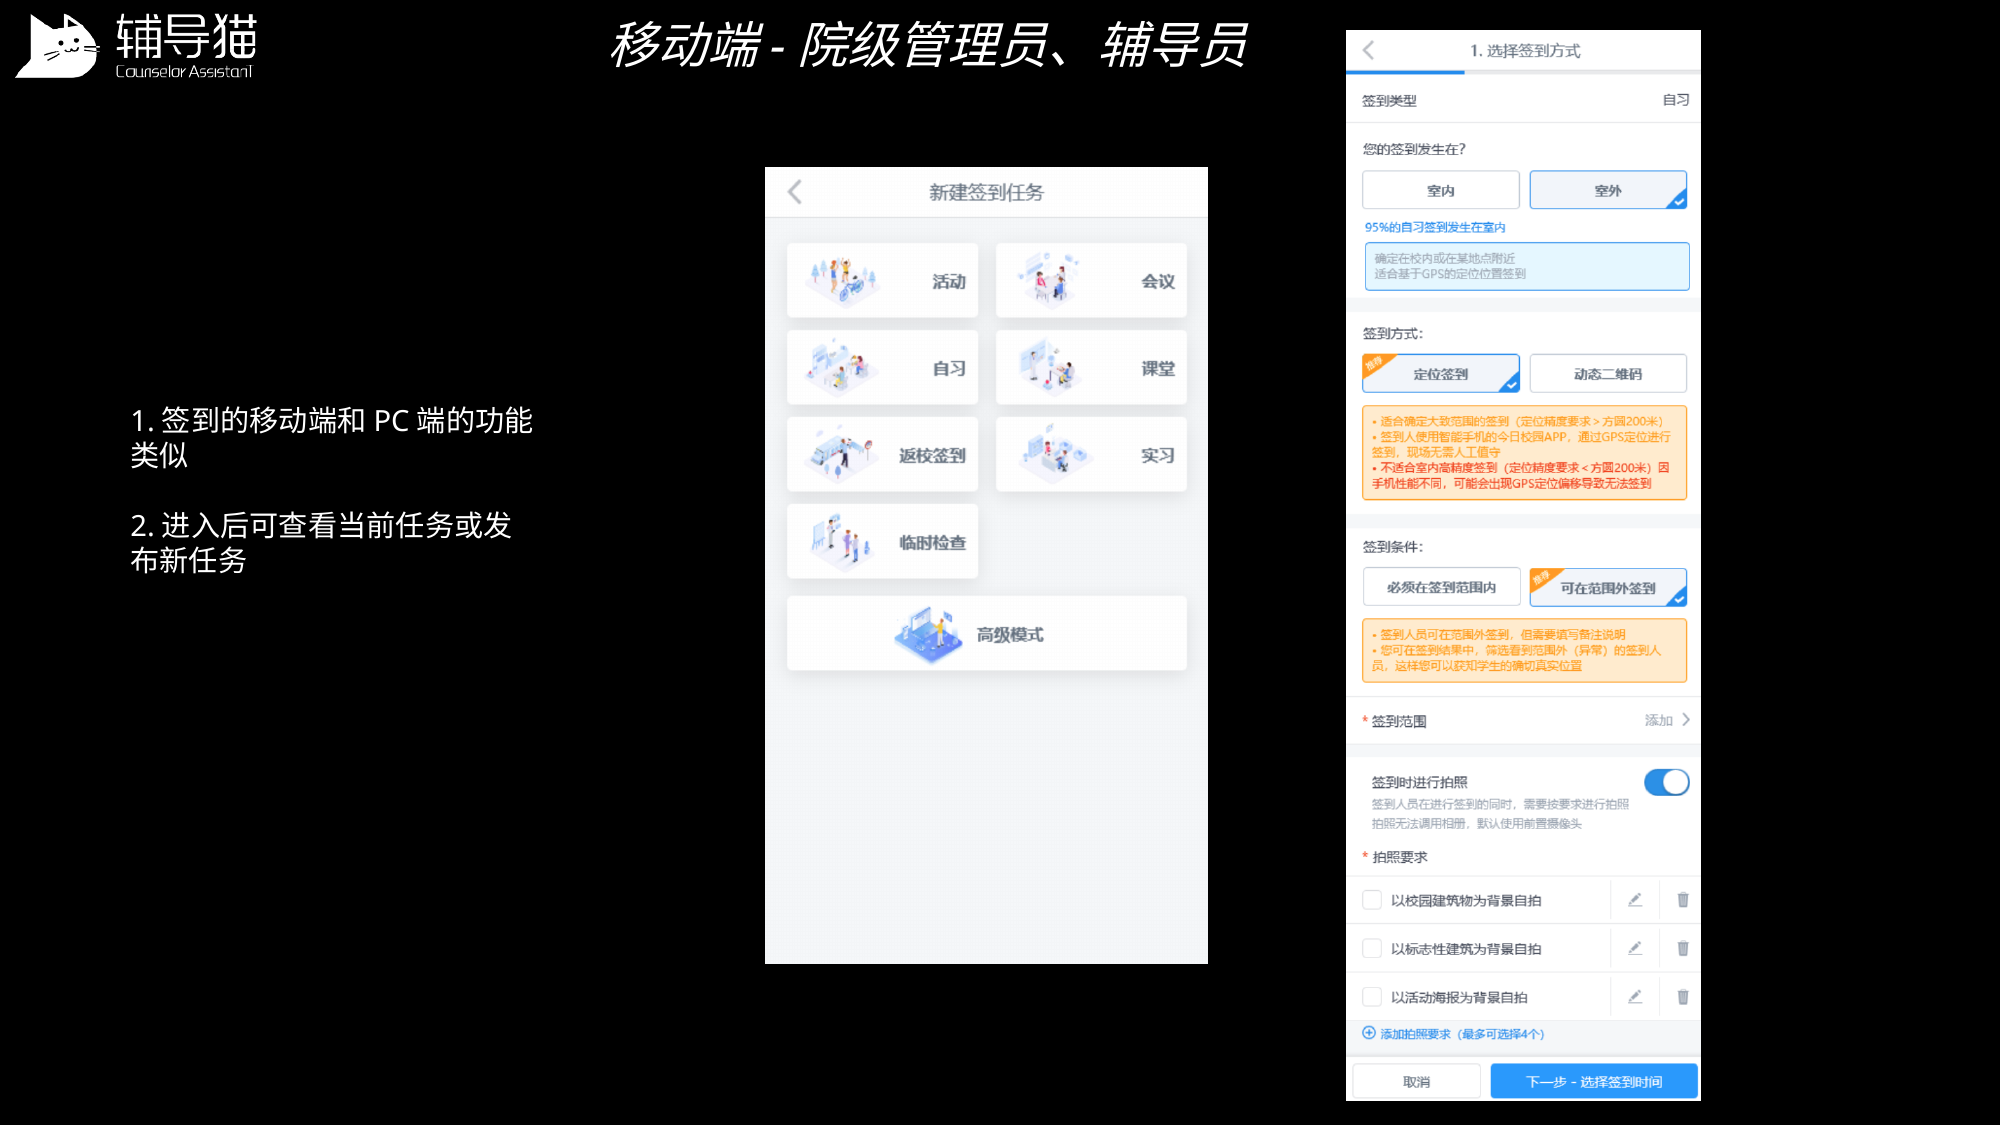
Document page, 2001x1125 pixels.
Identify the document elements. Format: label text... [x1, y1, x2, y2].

text_box 1.签到的移动端和PC端的功能类似 2.进入后可查看当前任务或发布新任务 [115, 395, 552, 620]
picture [1346, 30, 1701, 1101]
picture [765, 167, 1208, 964]
picture [10, 11, 257, 80]
text_box 移动端-院级管理员、辅导员 [551, 6, 1304, 82]
